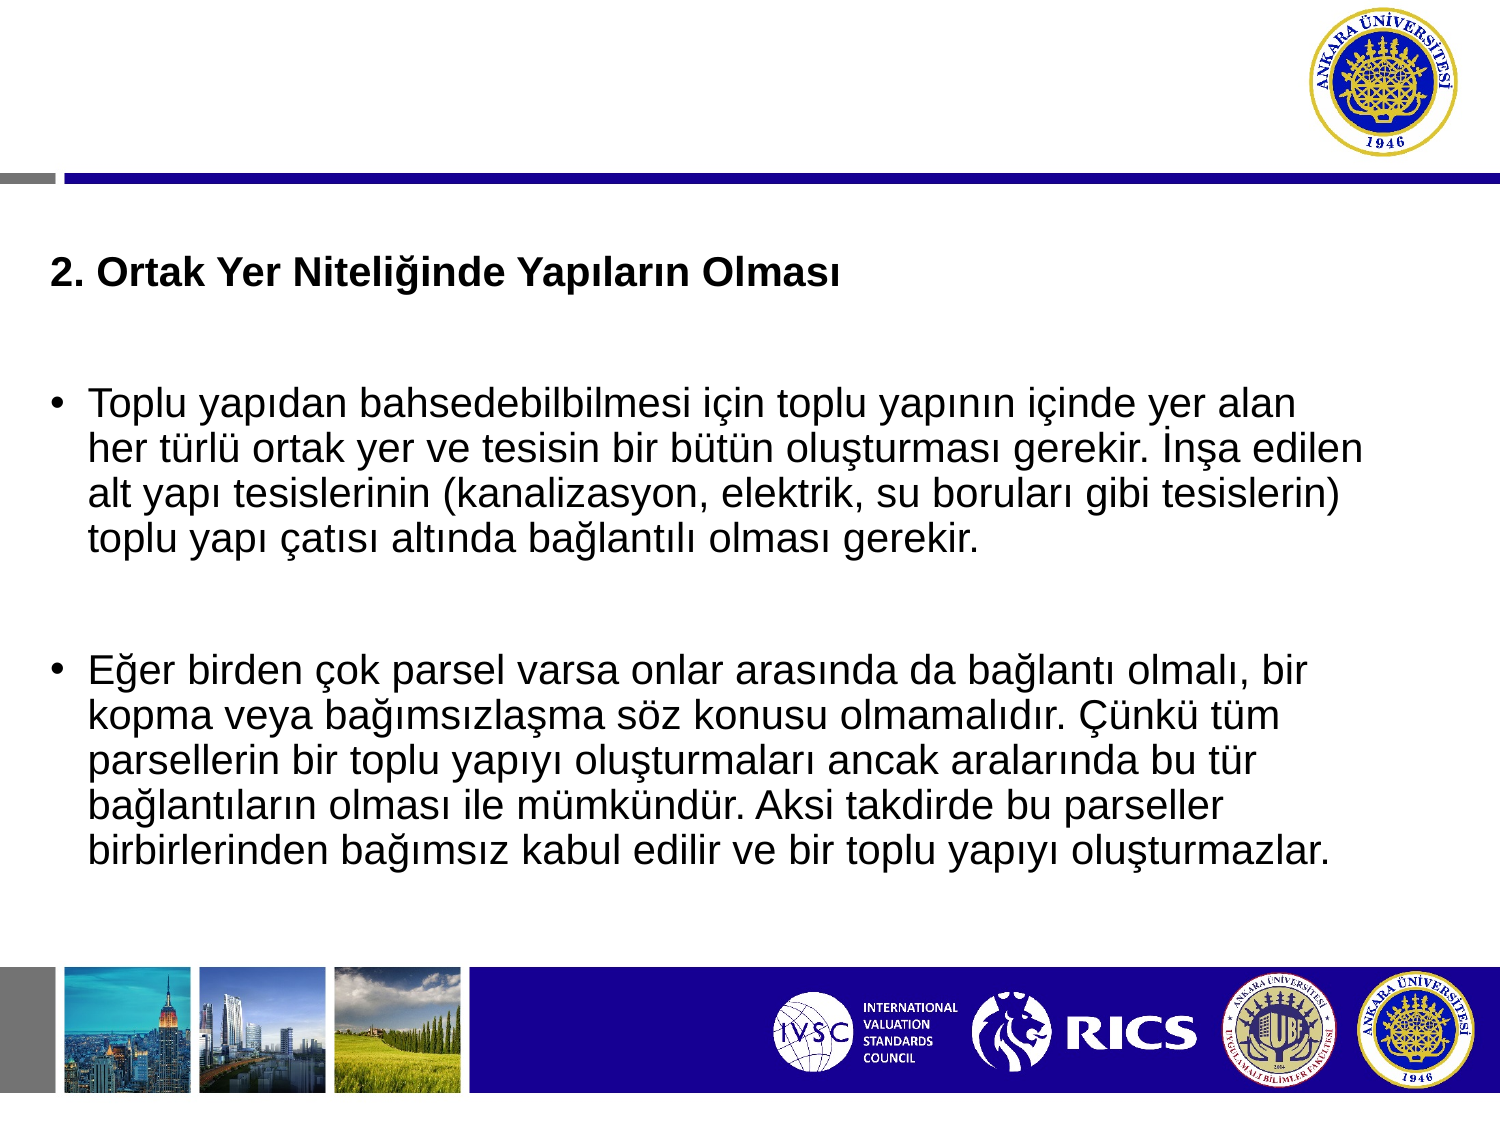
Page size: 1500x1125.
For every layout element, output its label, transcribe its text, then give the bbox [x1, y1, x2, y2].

footer [510, 1046, 990, 1103]
list 2. Ortak Yer Niteliğinde Yapıların Olması Toplu yapıdan bahsedebilbilmesi için toplu yapının içinde yer alan her türlü ortak yer ve tesisin bir bütün oluşturması gerekir. İnşa edilen alt yapı tesislerinin (kanalizasyon, elektrik, su boruları gibi tesislerin) toplu yapı çatısı altında bağlantılı olması gerekir. Eğer birden çok parsel varsa onlar arasında da bağlantı olmalı, bir kopma veya bağımsızlaşma söz konusu olmamalıdır. Çünkü tüm parsellerin bir toplu yapıyı oluşturmaları ancak aralarında bu tür bağlantıların olması ile mümkündür. Aksi takdirde bu parseller birbirlerinden bağımsız kabul edilir ve bir toplu yapıyı oluşturmazlar. [50, 249, 1365, 827]
picture [0, 0, 1500, 1125]
